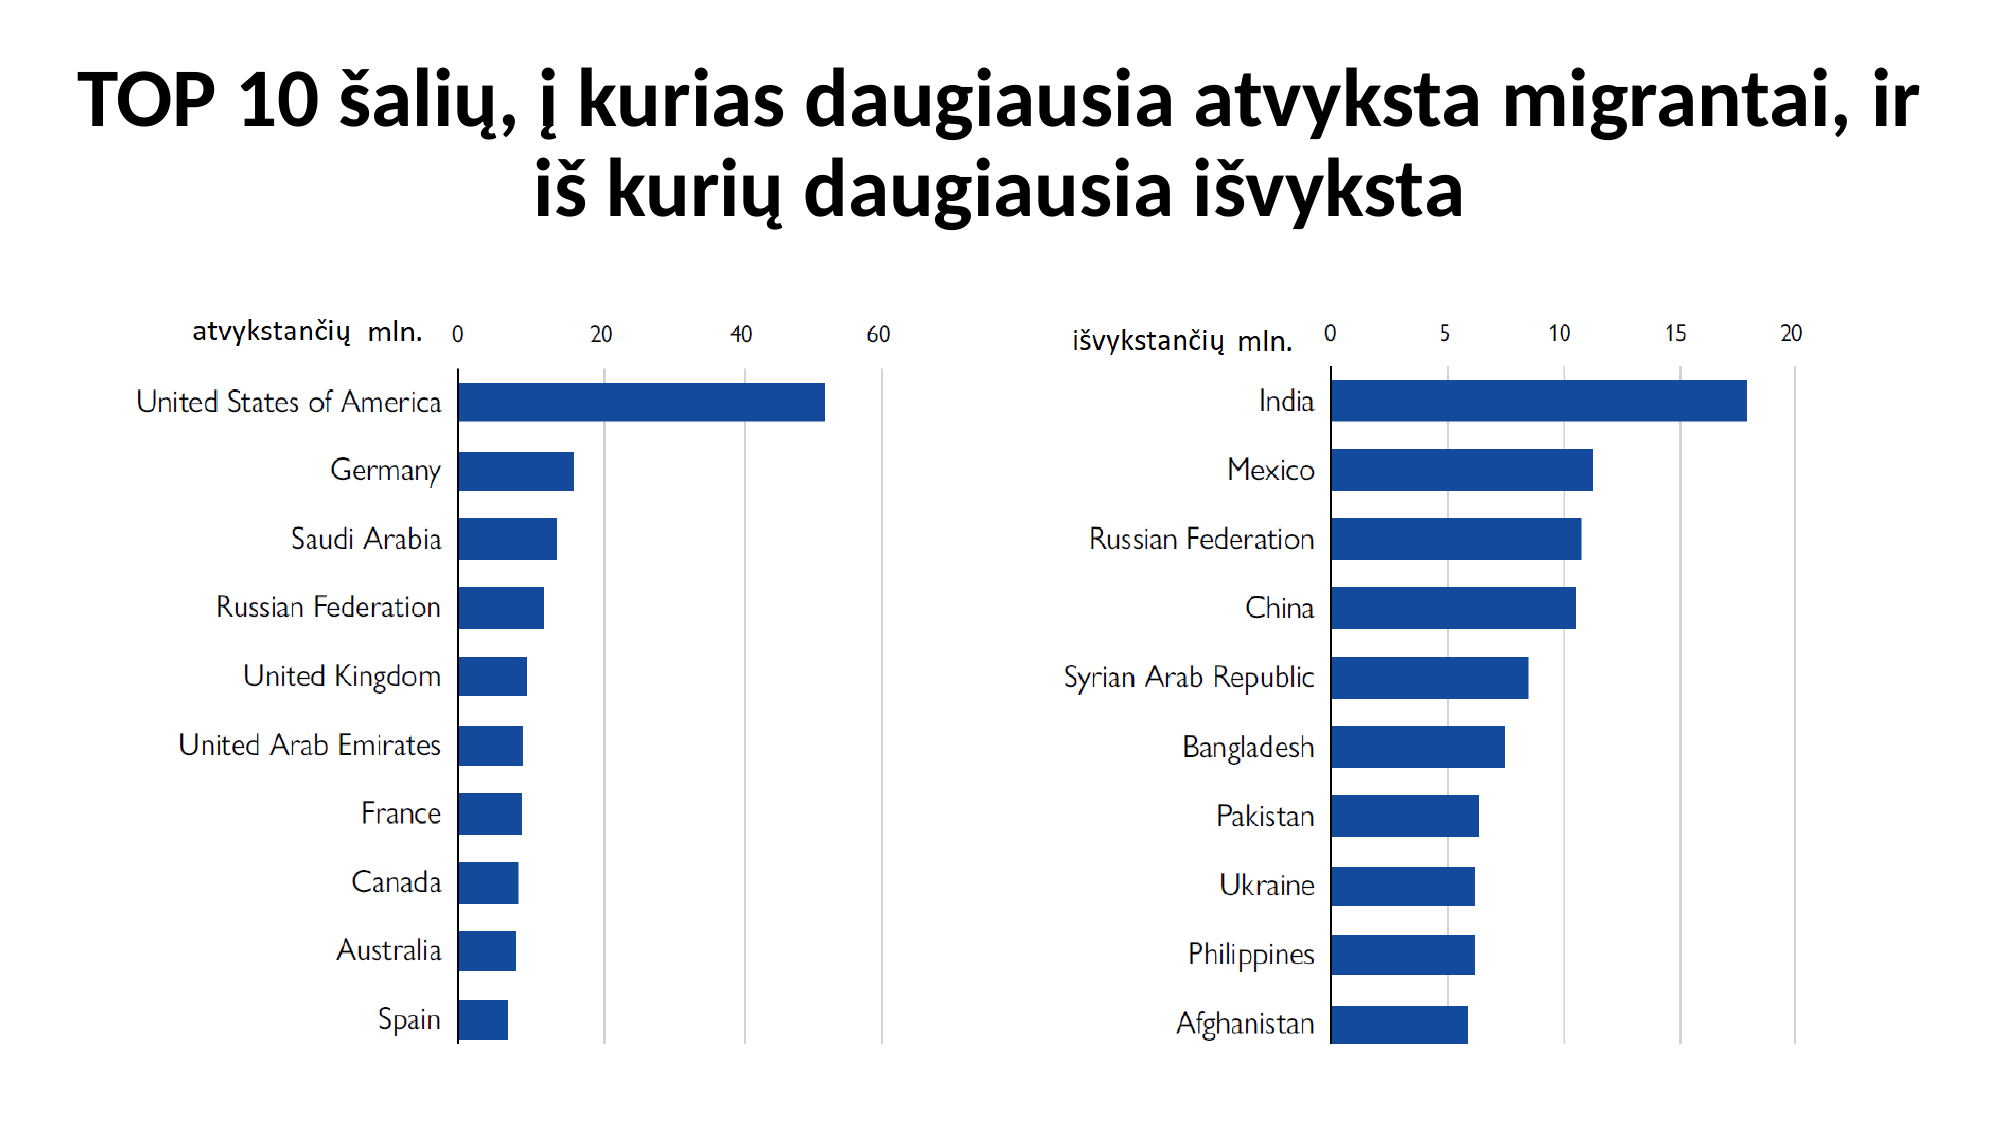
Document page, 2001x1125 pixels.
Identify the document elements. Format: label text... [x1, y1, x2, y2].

title TOP 10 šalių, į kurias daugiausia atvyksta migrantai, ir iš kurių daugiausia išvyksta [28, 36, 1972, 254]
picture [101, 299, 1825, 1103]
